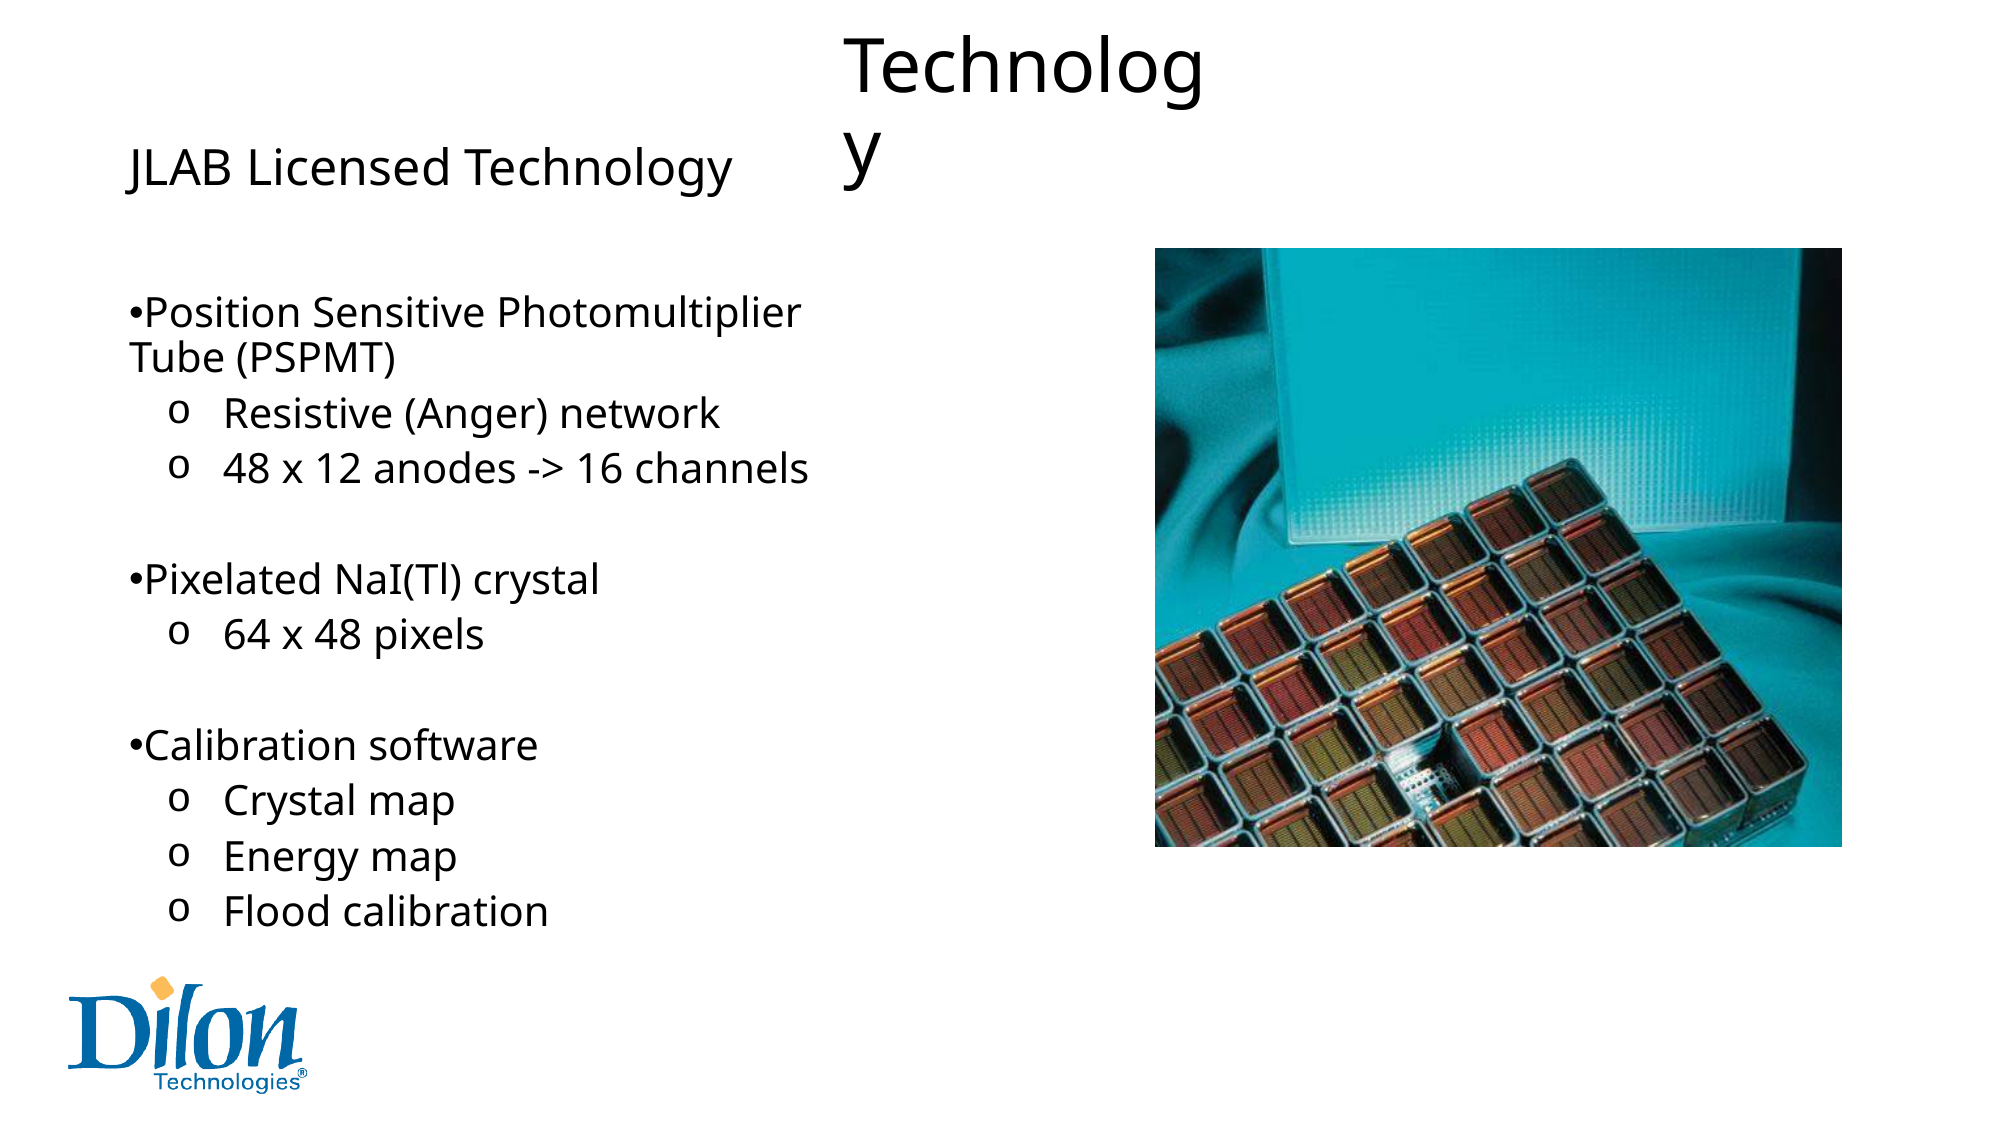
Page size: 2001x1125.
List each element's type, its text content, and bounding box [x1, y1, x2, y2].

picture [0, 966, 409, 1125]
picture [1837, 559, 1842, 569]
text_box JLAB Licensed Technology Position Sensitive Photomultiplier Tube (PSPMT) Resistive (Anger) network 48 x 12 anodes -> 16 channels Pixelated NaI(Tl) crystal 64 x 48 pixels Calibration software Crystal map Energy map Flood calibration [114, 134, 880, 938]
text_box Technology [762, 20, 1238, 135]
picture [1155, 248, 1842, 847]
